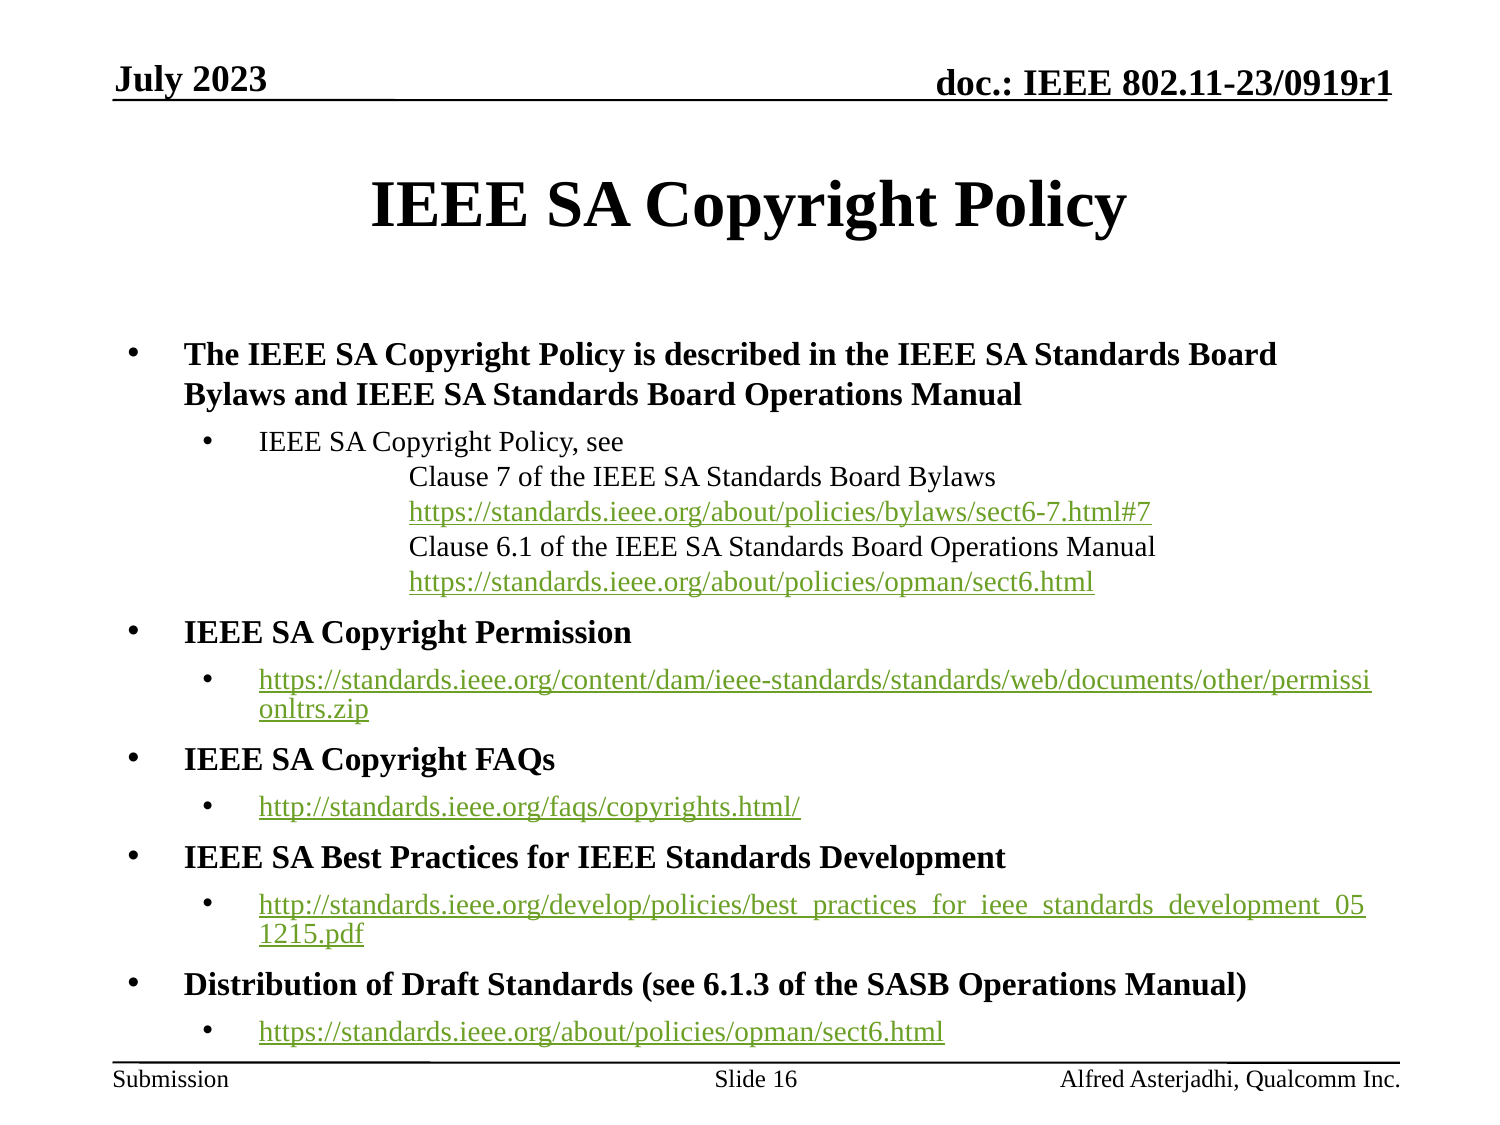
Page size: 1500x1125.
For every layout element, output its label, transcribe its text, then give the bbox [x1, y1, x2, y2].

title IEEE SA Copyright Policy [112, 112, 1388, 288]
footer Alfred Asterjadhi, Qualcomm Inc. [878, 1061, 1402, 1093]
slide_number Slide 16 [712, 1061, 800, 1123]
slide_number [114, 54, 423, 100]
list The IEEE SA Copyright Policy is described in the IEEE SA Standards Board Bylaws and IEEE SA Standards Board Operations Manual IEEE SA Copyright Policy, see Clause 7 of the IEEE SA Standards Board Bylaws https://standards.ieee.org/about/policies/bylaws/sect6-7.html#7 Clause 6.1 of the IEEE SA Standards Board Operations Manual https://standards.ieee.org/about/policies/opman/sect6.html IEEE SA Copyright Permission https://standards.ieee.org/content/dam/ieee-standards/standards/web/documents/other/permissionltrs.zip IEEE SA Copyright FAQs http://standards.ieee.org/faqs/copyrights.html/ IEEE SA Best Practices for IEEE Standards Development http://standards.ieee.org/develop/policies/best_practices_for_ieee_standards_development_051215.pdf Distribution of Draft Standards (see 6.1.3 of the SASB Operations Manual) https://standards.ieee.org/about/policies/opman/sect6.html [112, 324, 1388, 1063]
